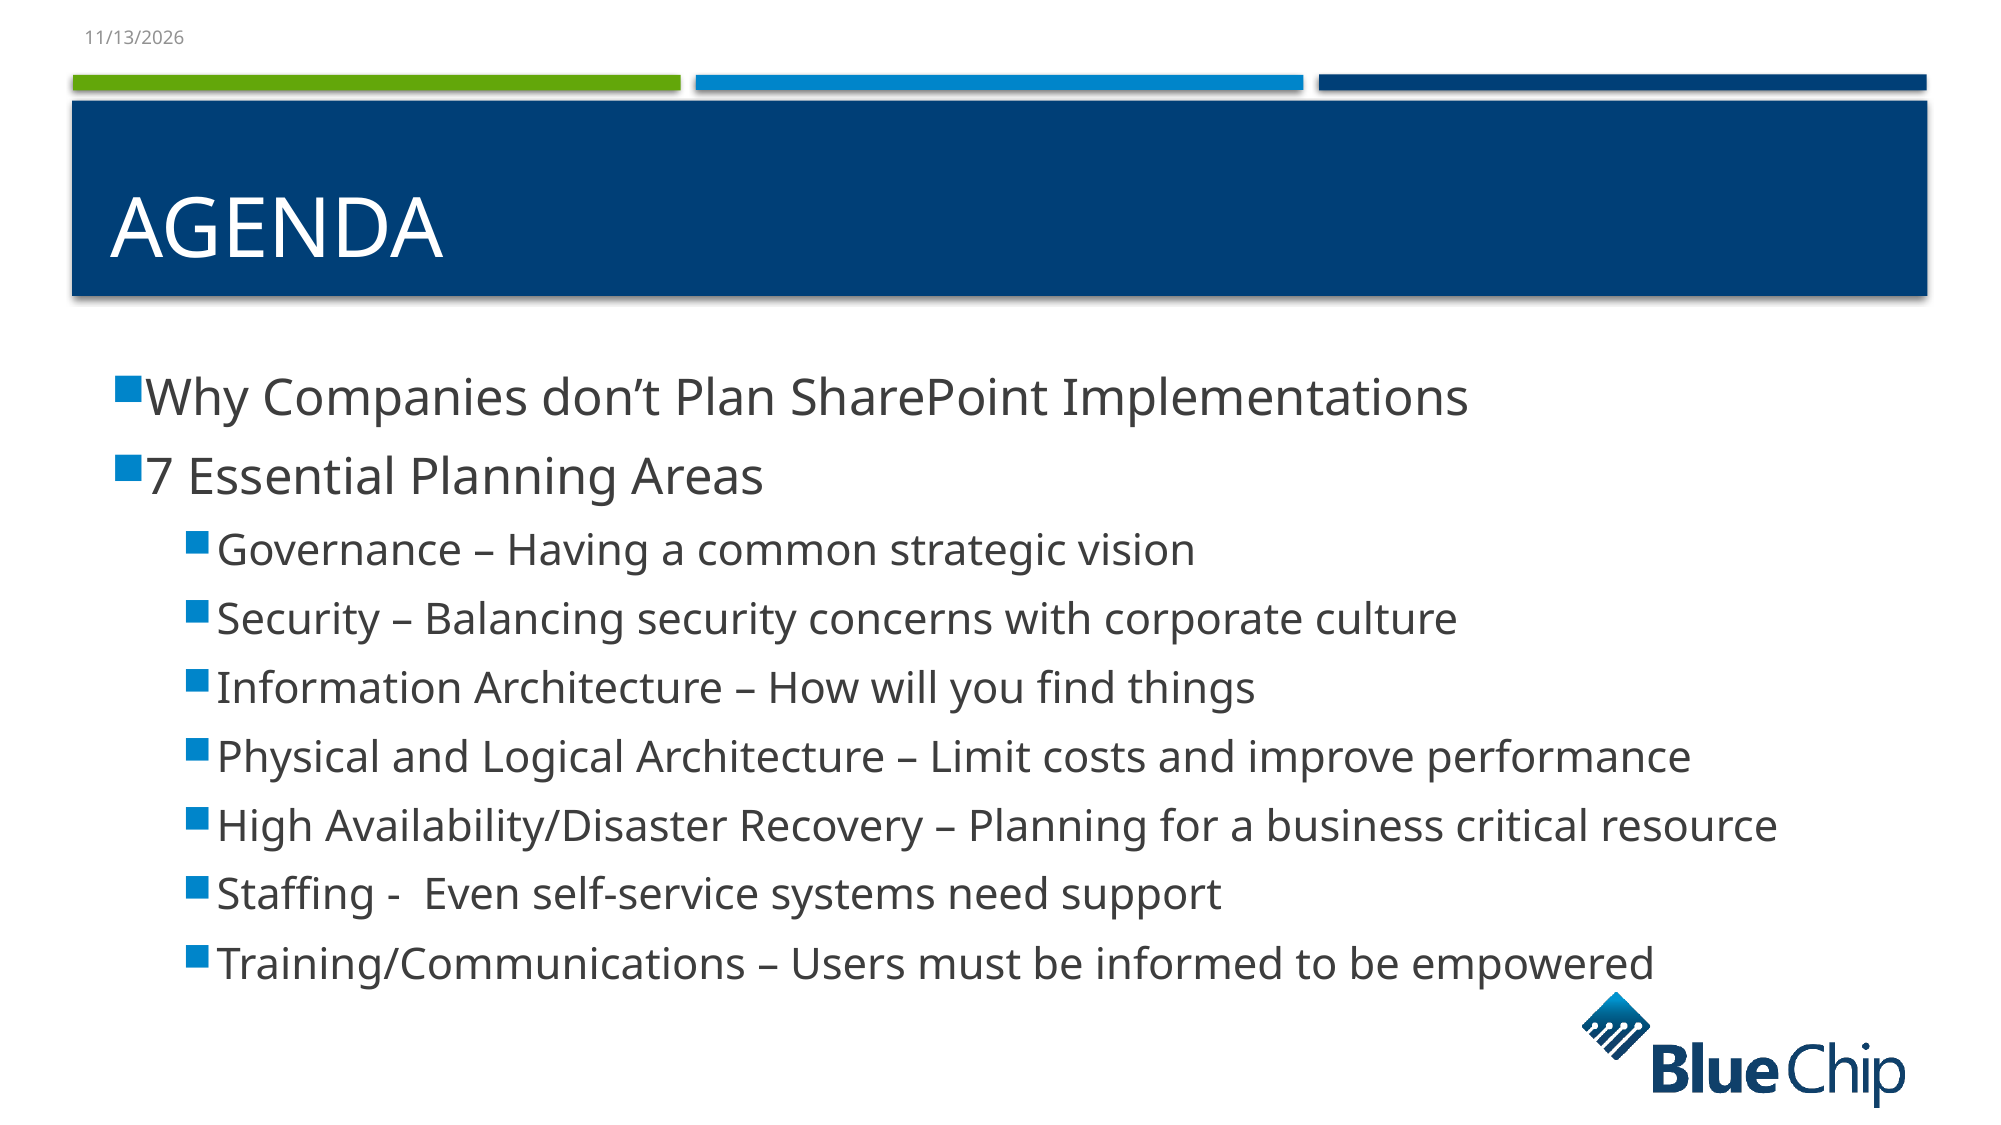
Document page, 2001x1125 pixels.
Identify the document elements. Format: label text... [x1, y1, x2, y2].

title Agenda [95, 115, 1905, 282]
picture [1582, 1007, 1905, 1108]
list Why Companies don’t Plan SharePoint Implementations 7 Essential Planning Areas Governance – Having a common strategic vision Security – Balancing security concerns with corporate culture Information Architecture – How will you find things Physical and Logical Architecture – Limit costs and improve performance High Availability/Disaster Recovery – Planning for a business critical resource Staffing - Even self-service systems need support Training/Communications – Users must be informed to be empowered [95, 357, 1905, 1007]
